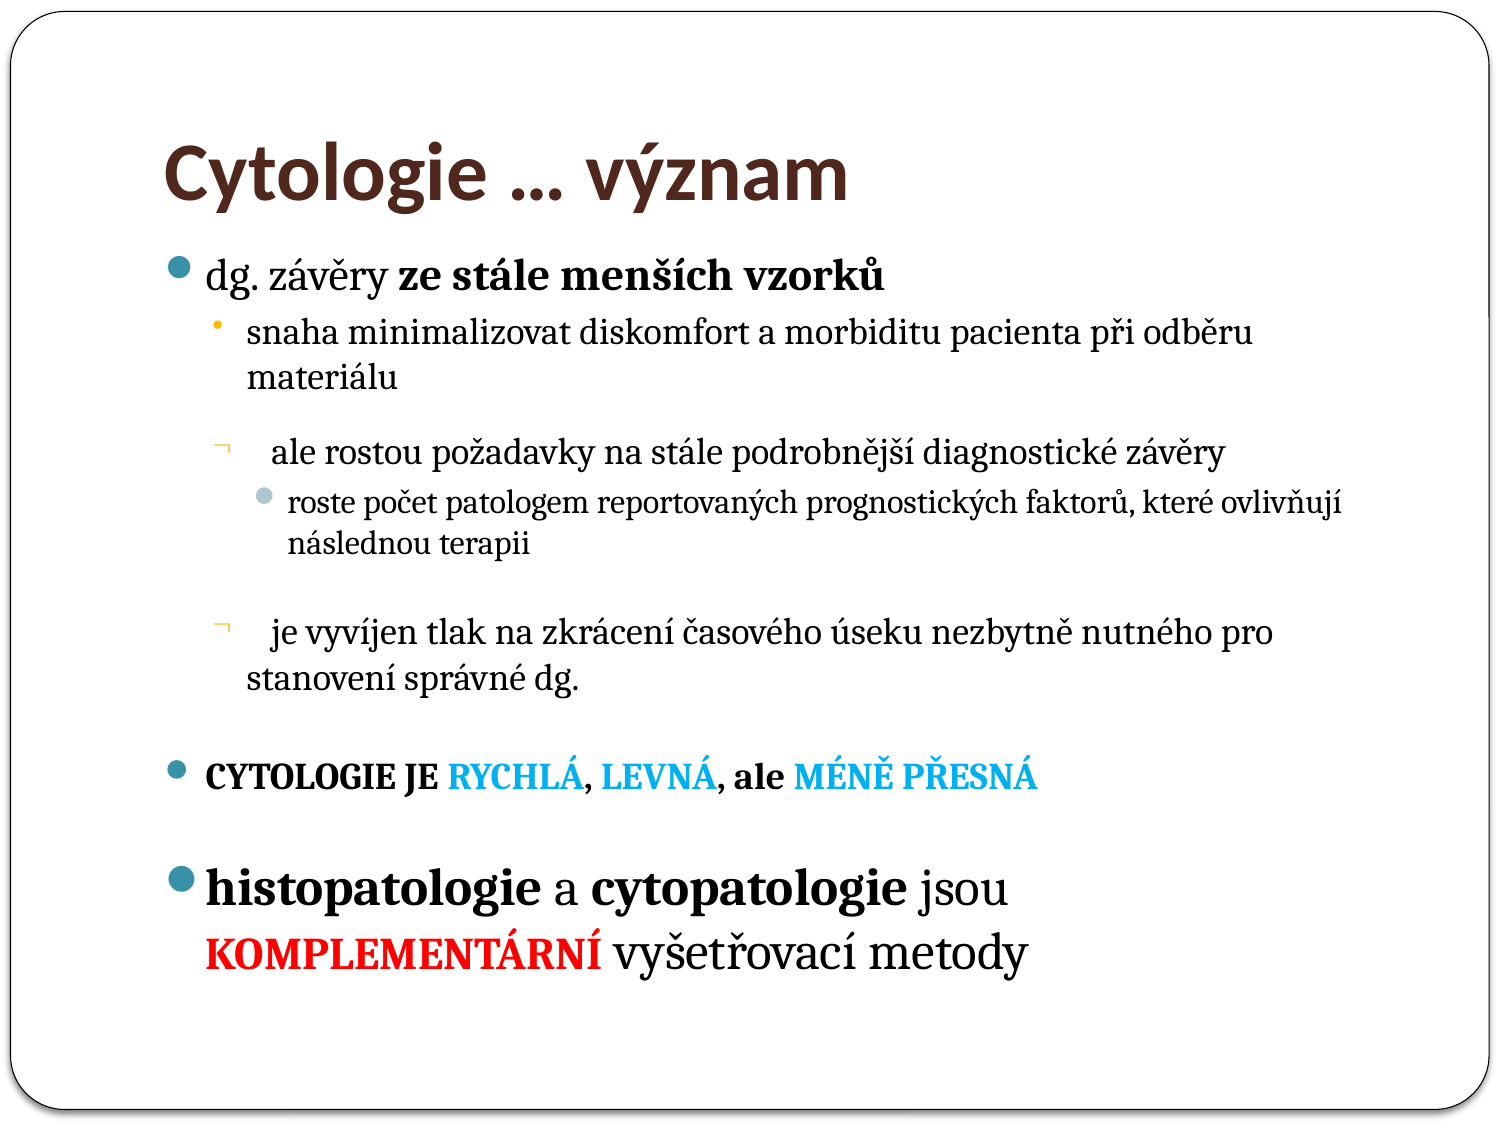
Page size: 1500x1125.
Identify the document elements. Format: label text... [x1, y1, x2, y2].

title Cytologie … význam [150, 45, 1425, 233]
list dg. závěry ze stále menších vzorků snaha minimalizovat diskomfort a morbiditu pacienta při odběru materiálu ale rostou požadavky na stále podrobnější diagnostické závěry roste počet patologem reportovaných prognostických faktorů, které ovlivňují následnou terapii je vyvíjen tlak na zkrácení časového úseku nezbytně nutného pro stanovení správné dg. CYTOLOGIE JE RYCHLÁ, LEVNÁ, ale MÉNĚ PŘESNÁ histopatologie a cytopatologie jsou KOMPLEMENTÁRNÍ vyšetřovací metody [150, 237, 1425, 988]
